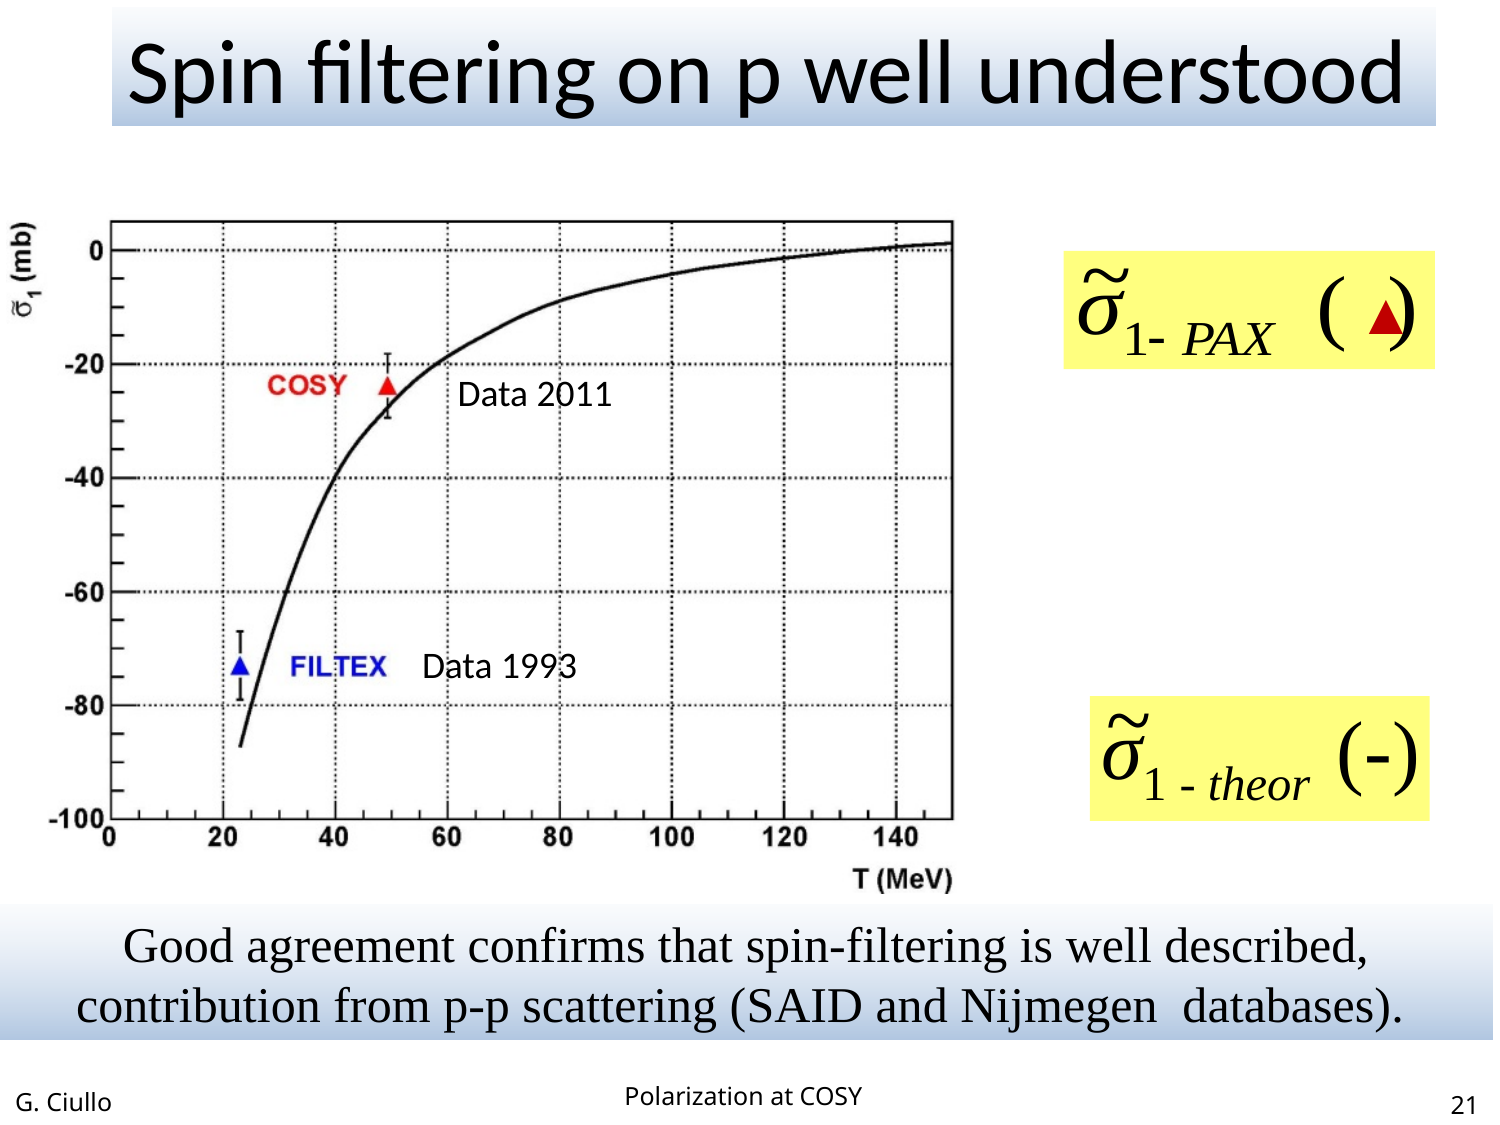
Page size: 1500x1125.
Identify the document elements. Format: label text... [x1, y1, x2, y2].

text_box ▲ [1342, 215, 1461, 354]
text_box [1063, 250, 1436, 370]
title Spin filtering on p well understood [112, 7, 1436, 126]
slide_number G. Ciullo [0, 1077, 160, 1125]
text_box Good agreement confirms that spin-filtering is well described, contribution from p-p scattering (SAID and Nijmegen databases). [0, 904, 1493, 1040]
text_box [1089, 695, 1430, 822]
footer Polarization at COSY [596, 1070, 891, 1121]
text_box 21 [1425, 1083, 1495, 1125]
picture [5, 148, 1058, 894]
